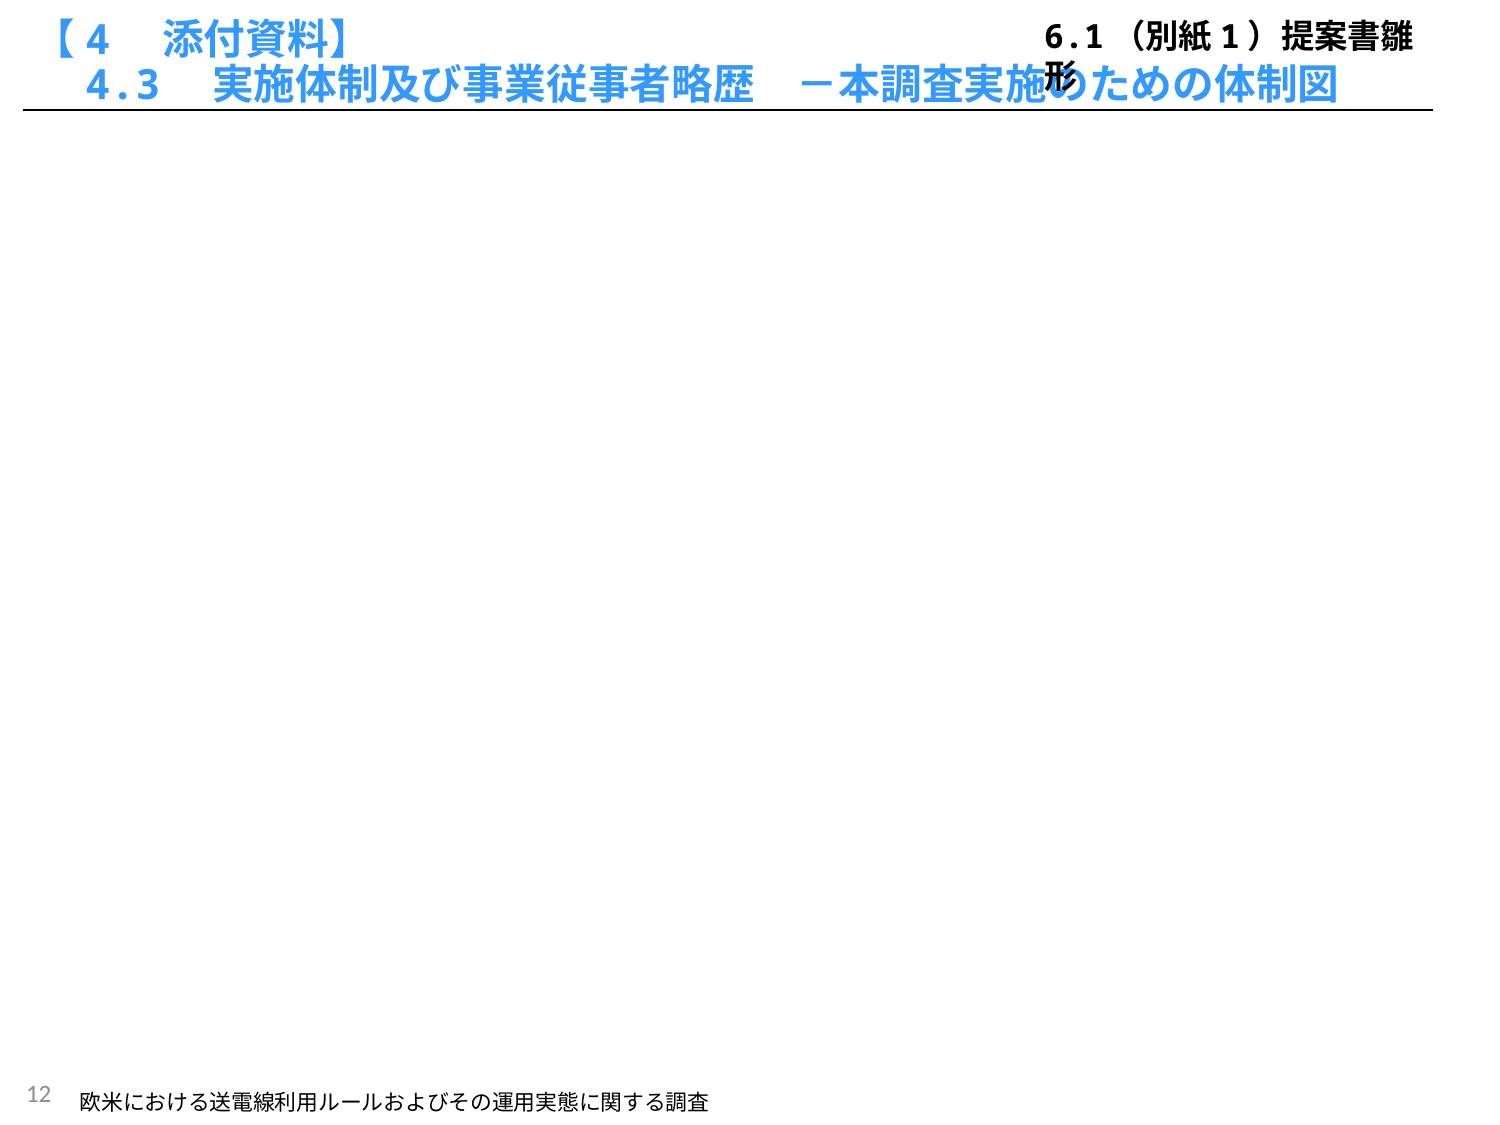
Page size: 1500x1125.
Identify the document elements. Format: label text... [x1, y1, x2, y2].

title 【4 添付資料】 4.3 実施体制及び事業従事者略歴 －本調査実施のための体制図 [18, 6, 1472, 121]
text_box 6.1（別紙1）提案書雛形 [1029, 8, 1454, 103]
slide_number 18 [0, 1062, 59, 1122]
